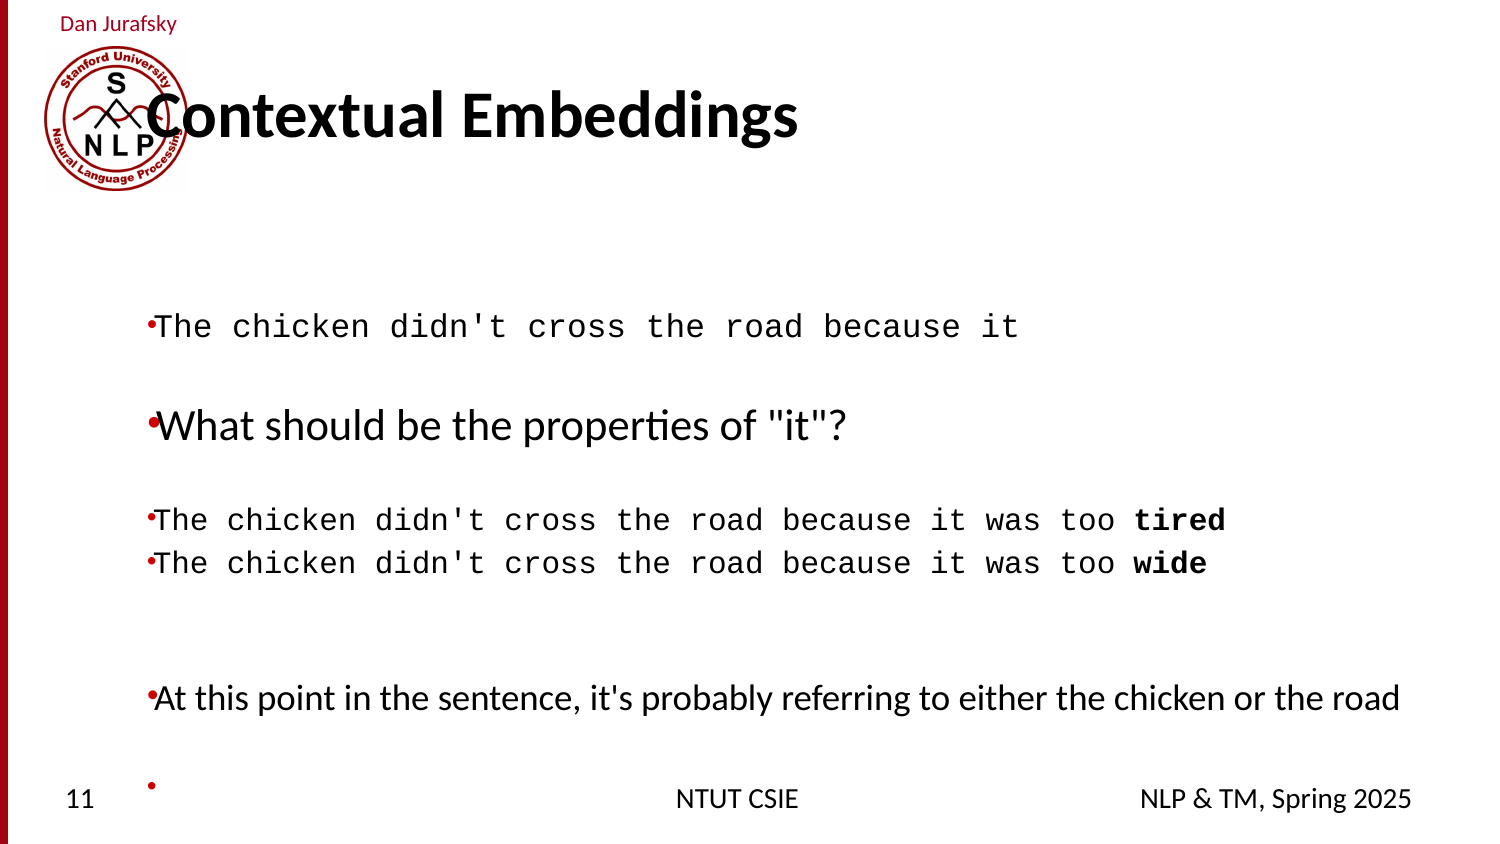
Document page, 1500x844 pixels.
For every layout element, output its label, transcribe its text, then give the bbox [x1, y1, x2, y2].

slide_number 11 [49, 771, 376, 829]
title Contextual Embeddings [131, 47, 1369, 159]
picture [44, 46, 188, 191]
list The chicken didn't cross the road because it What should be the properties of "it"? The chicken didn't cross the road because it was too tired The chicken didn't cross the road because it was too wide At this point in the sentence, it's probably referring to either the chicken or the road [131, 253, 1500, 816]
slide_number NLP & TM, Spring 2025 [1124, 771, 1451, 829]
footer NTUT CSIE [499, 771, 976, 829]
